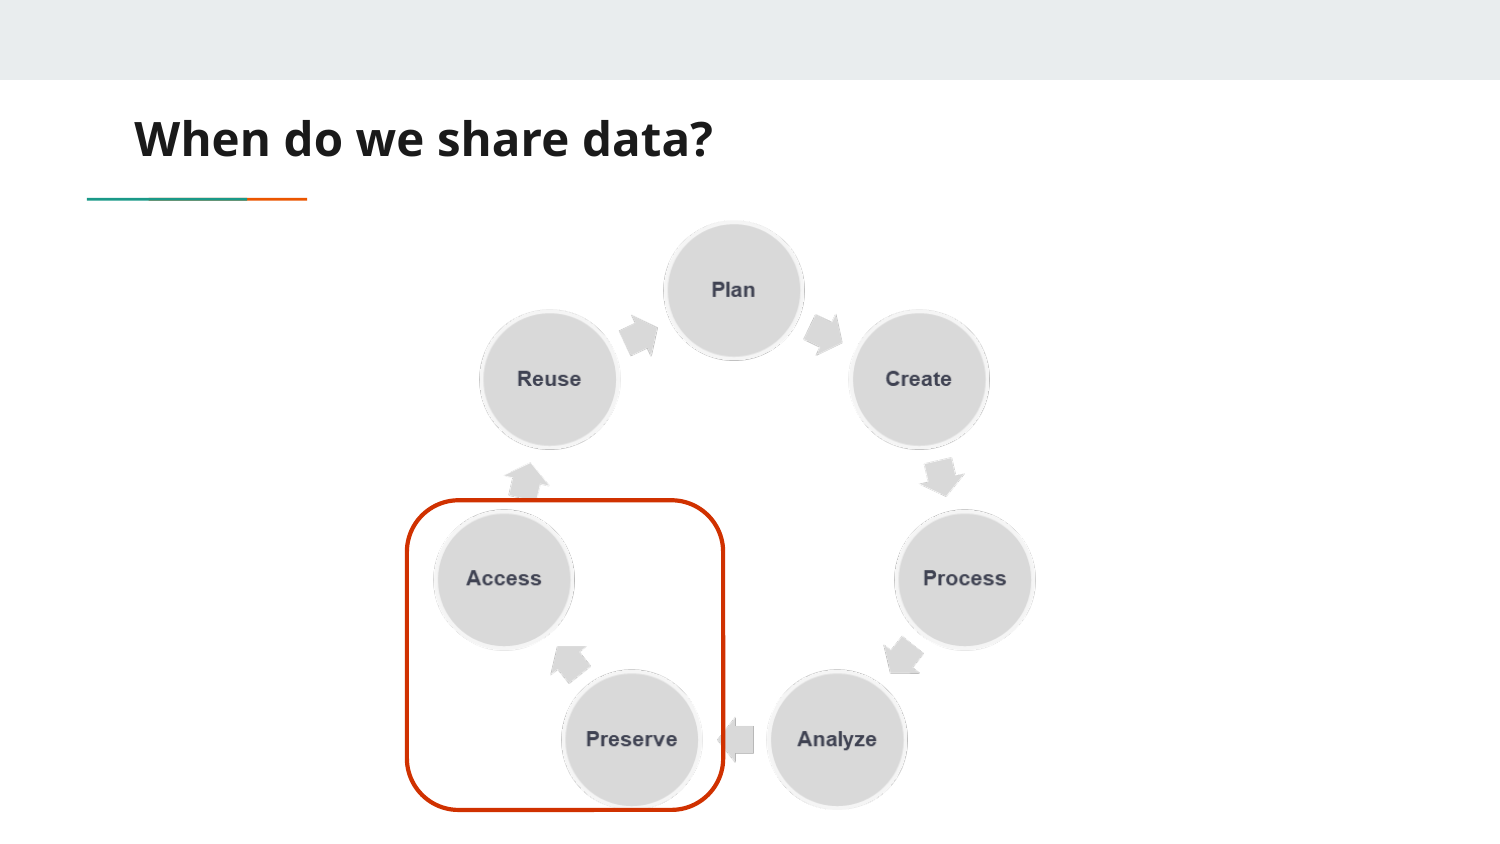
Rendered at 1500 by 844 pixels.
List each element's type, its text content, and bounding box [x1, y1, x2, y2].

title When do we share data? [119, 93, 1381, 182]
picture [291, 219, 1179, 811]
